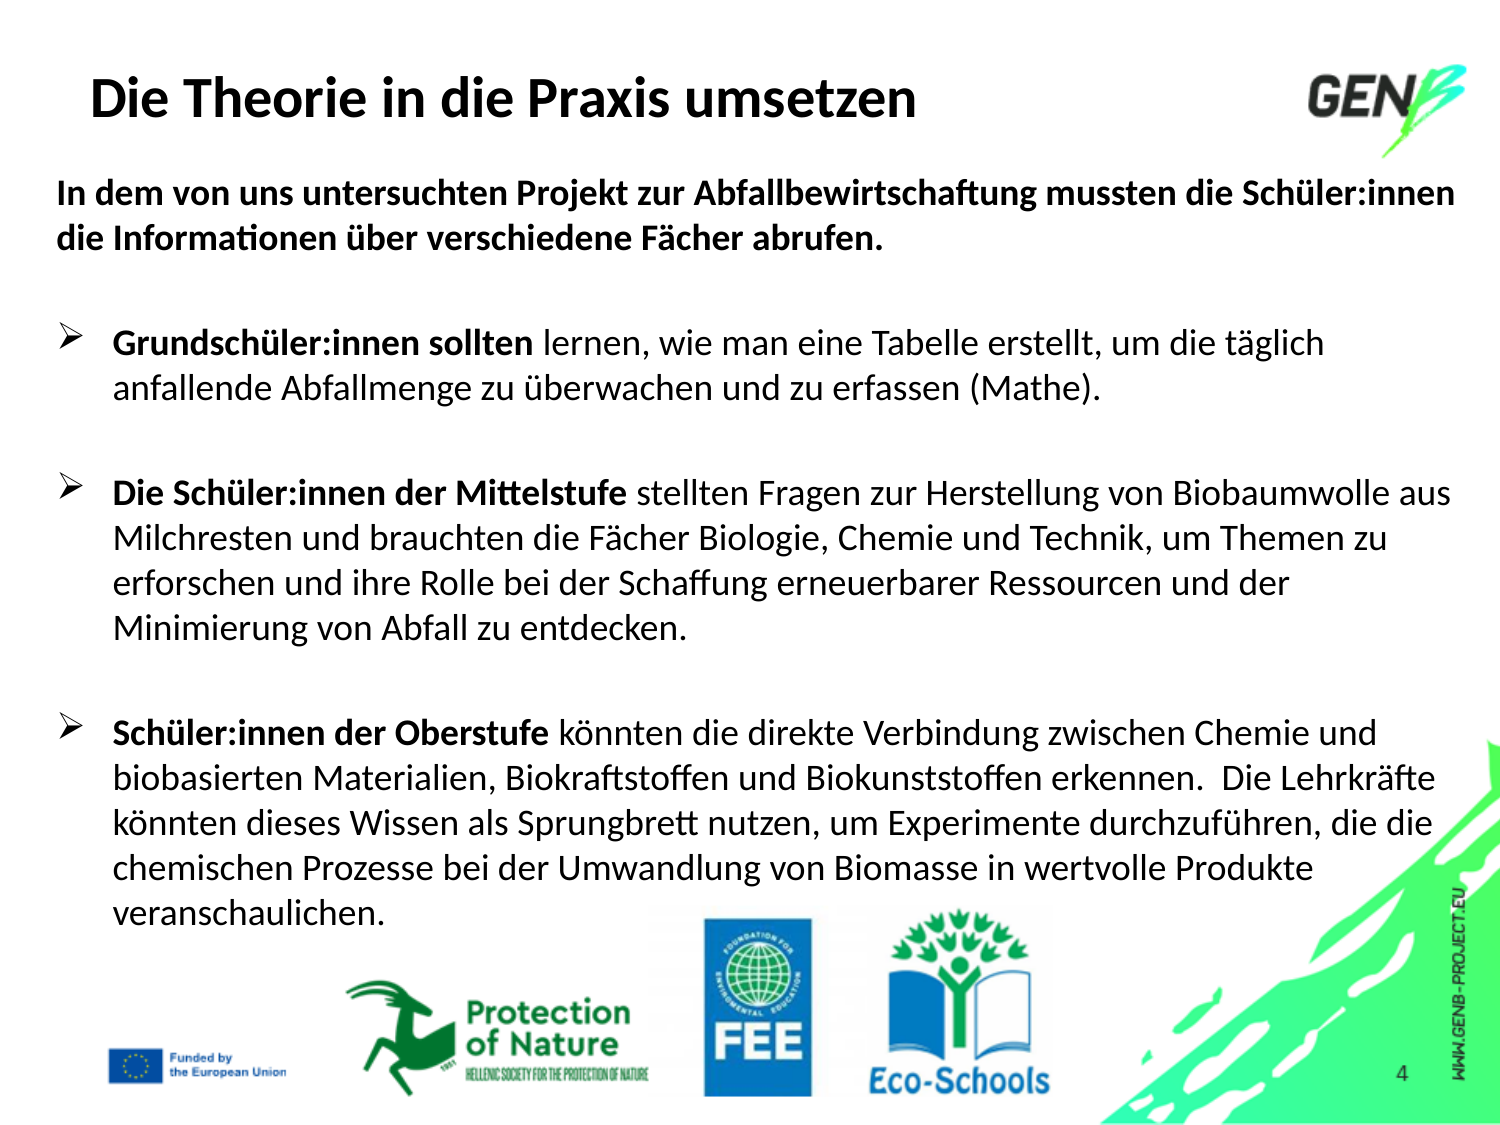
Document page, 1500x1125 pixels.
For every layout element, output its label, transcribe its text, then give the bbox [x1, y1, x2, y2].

title Die Theorie in die Praxis umsetzen​ [75, 0, 1425, 160]
list In dem von uns untersuchten Projekt zur Abfallbewirtschaftung mussten die Schüler:innen die Informationen über verschiedene Fächer abrufen. Grundschüler:innen sollten lernen, wie man eine Tabelle erstellt, um die täglich anfallende Abfallmenge zu überwachen und zu erfassen (Mathe). Die Schüler:innen der Mittelstufe stellten Fragen zur Herstellung von Biobaumwolle aus Milchresten und brauchten die Fächer Biologie, Chemie und Technik, um Themen zu erforschen und ihre Rolle bei der Schaffung erneuerbarer Ressourcen und der Minimierung von Abfall zu entdecken. Schüler:innen der Oberstufe könnten die direkte Verbindung zwischen Chemie und biobasierten Materialien, Biokraftstoffen und Biokunststoffen erkennen. Die Lehrkräfte könnten dieses Wissen als Sprungbrett nutzen, um Experimente durchzuführen, die die chemischen Prozesse bei der Umwandlung von Biomasse in wertvolle Produkte veranschaulichen. [41, 160, 1486, 1047]
picture [0, 0, 1500, 1125]
